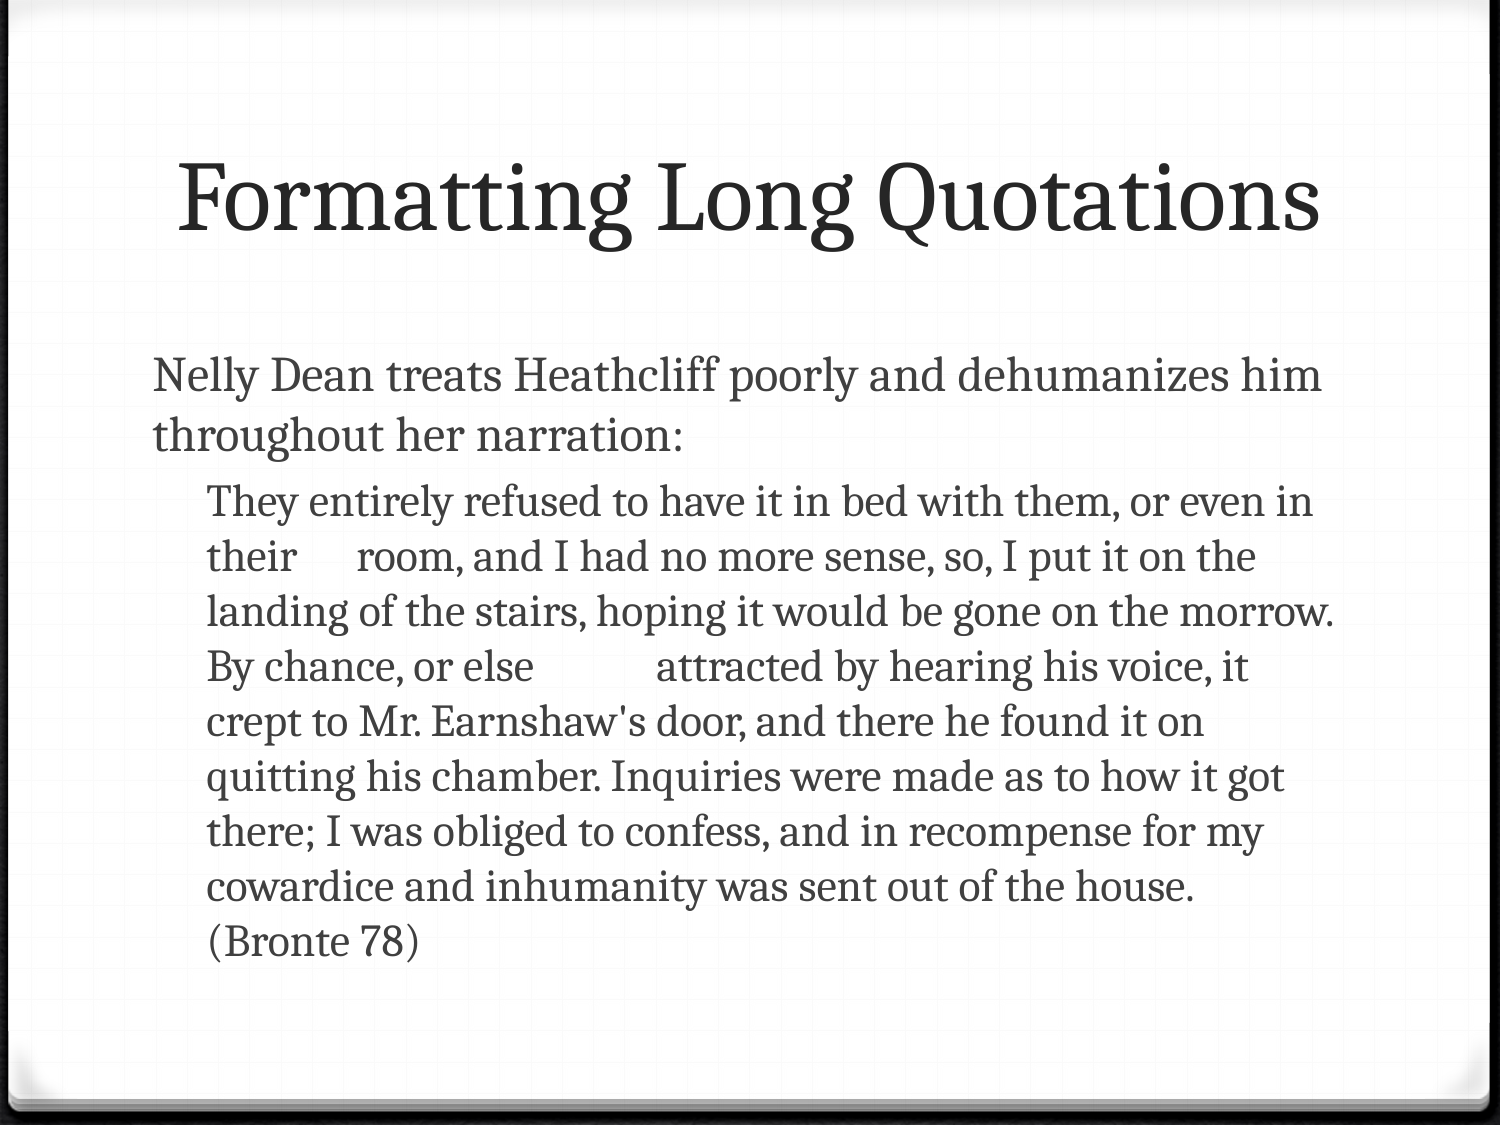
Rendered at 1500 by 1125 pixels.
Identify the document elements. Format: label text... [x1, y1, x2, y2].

title Formatting Long Quotations [90, 71, 1410, 309]
picture [0, 0, 1500, 1125]
list Nelly Dean treats Heathcliff poorly and dehumanizes him throughout her narration: They entirely refused to have it in bed with them, or even in their room, and I had no more sense, so, I put it on the landing of the stairs, hoping it would be gone on the morrow. By chance, or else attracted by hearing his voice, it crept to Mr. Earnshaw's door, and there he found it on quitting his chamber. Inquiries were made as to how it got there; I was obliged to confess, and in recompense for my cowardice and inhumanity was sent out of the house. (Bronte 78) [137, 334, 1363, 983]
